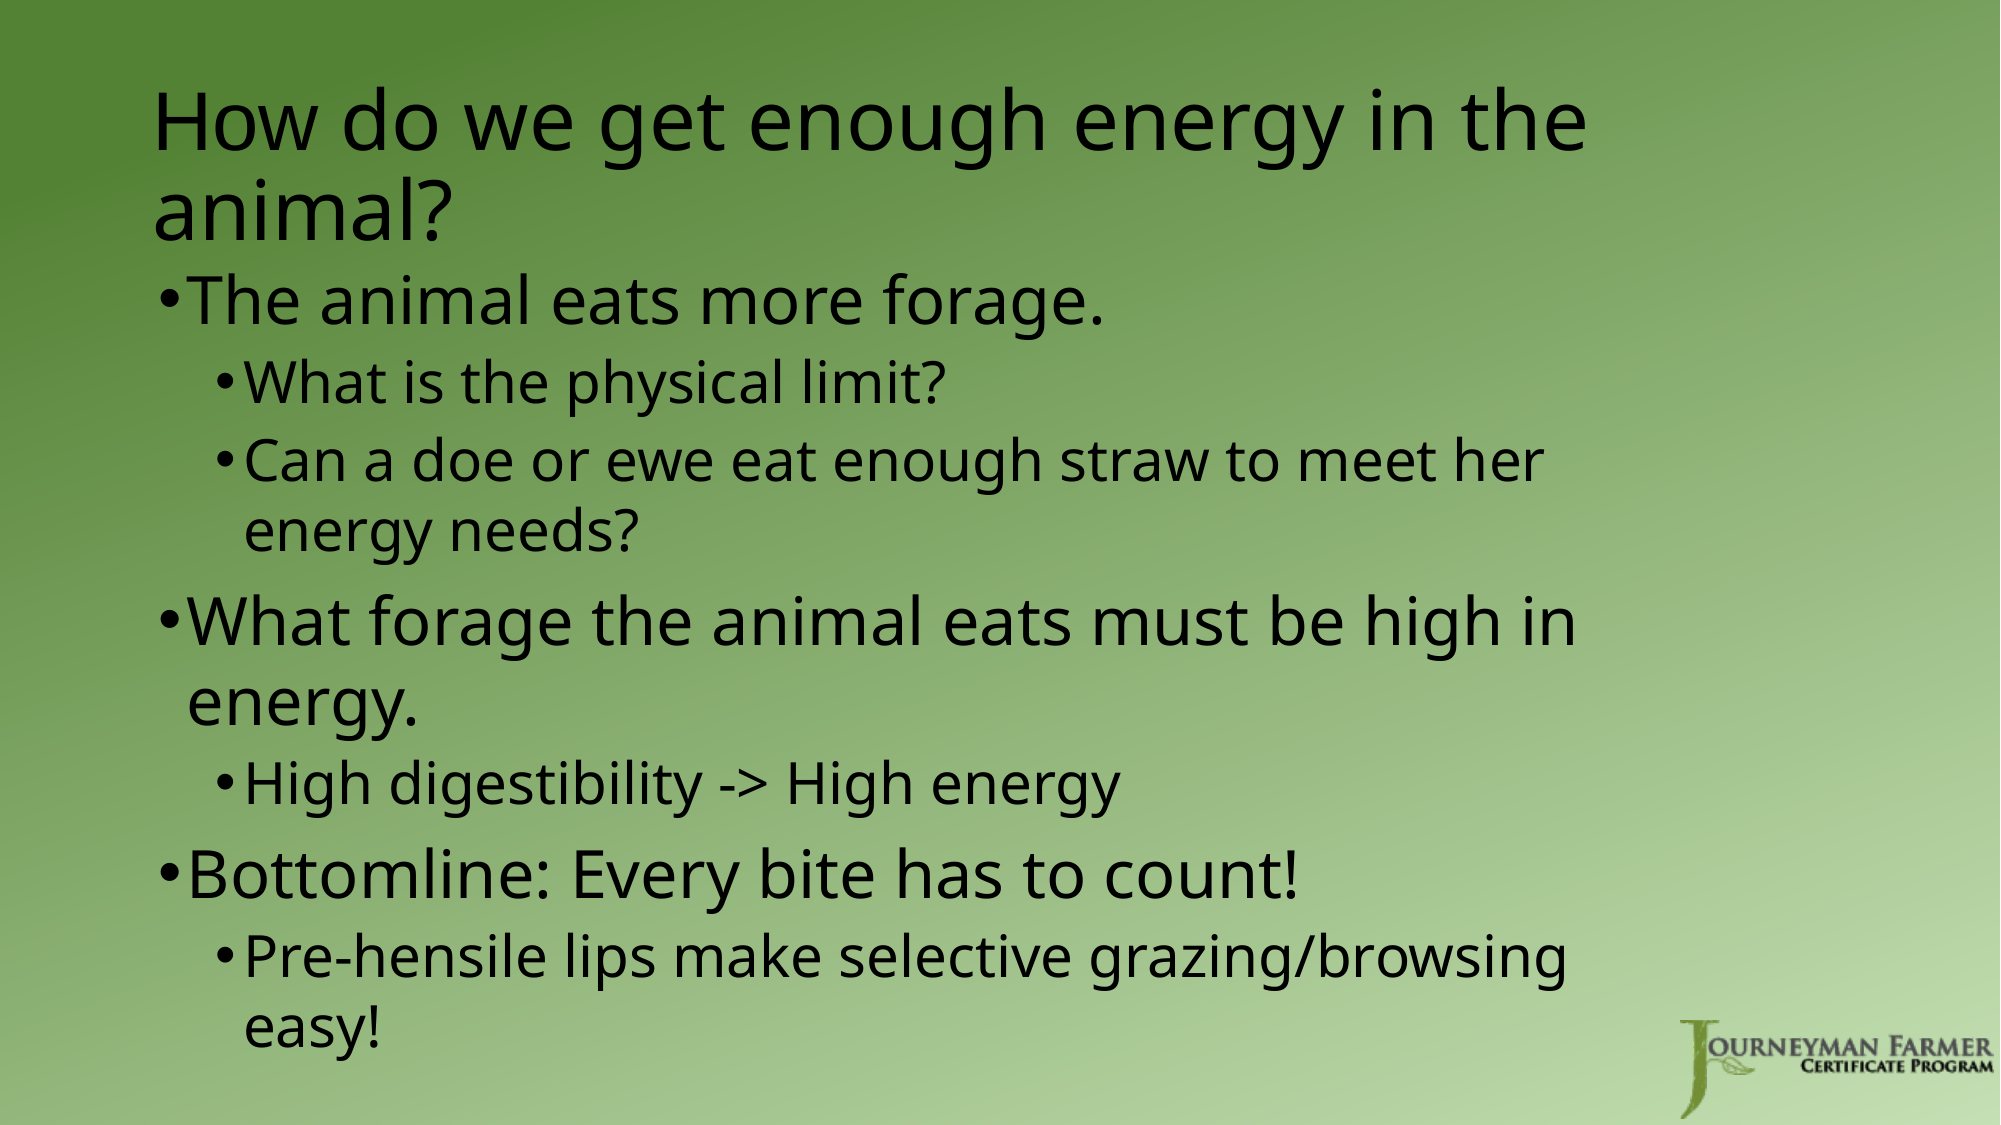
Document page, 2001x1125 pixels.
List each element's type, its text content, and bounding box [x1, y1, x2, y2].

title How do we get enough energy in the animal? [137, 59, 1863, 278]
picture [1680, 1020, 1994, 1119]
list The animal eats more forage. What is the physical limit? Can a doe or ewe eat enough straw to meet her energy needs? What forage the animal eats must be high in energy. High digestibility -> High energy Bottomline: Every bite has to count! Pre-hensile lips make selective grazing/browsing easy! [143, 249, 1657, 1075]
